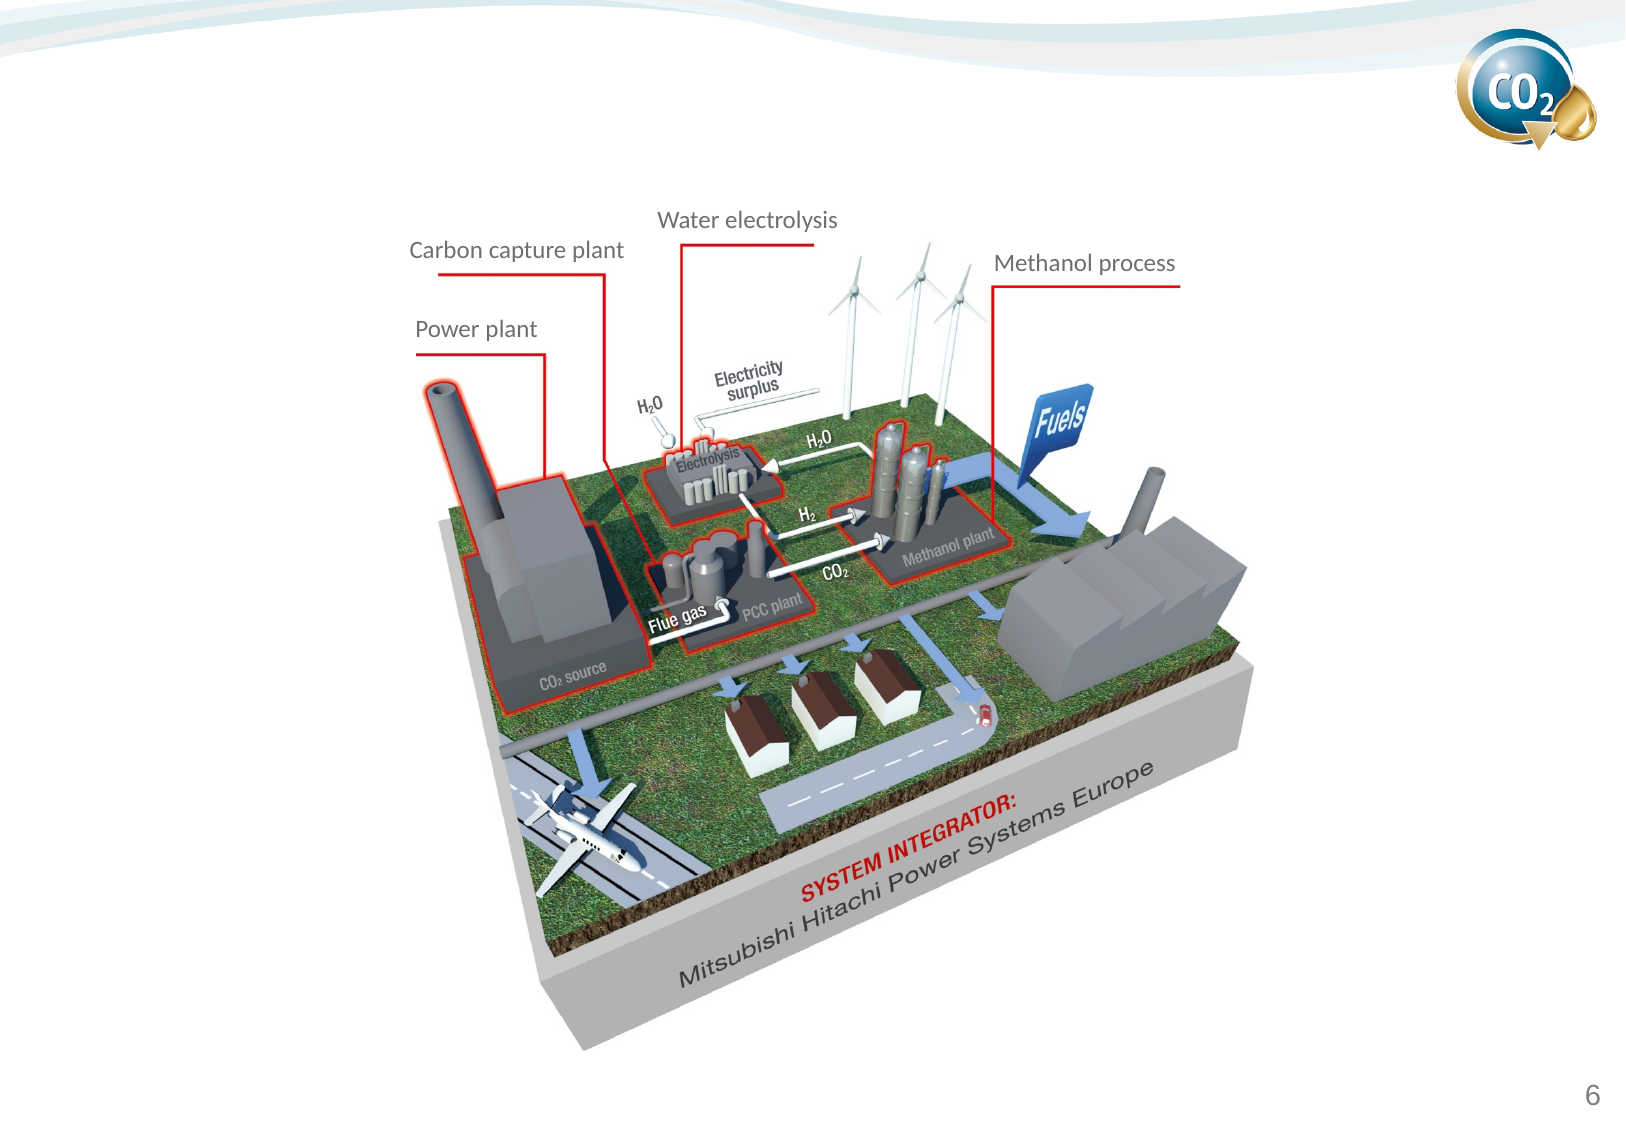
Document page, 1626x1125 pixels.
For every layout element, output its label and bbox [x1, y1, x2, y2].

text_box [370, 195, 1255, 1052]
picture [0, 0, 1625, 153]
